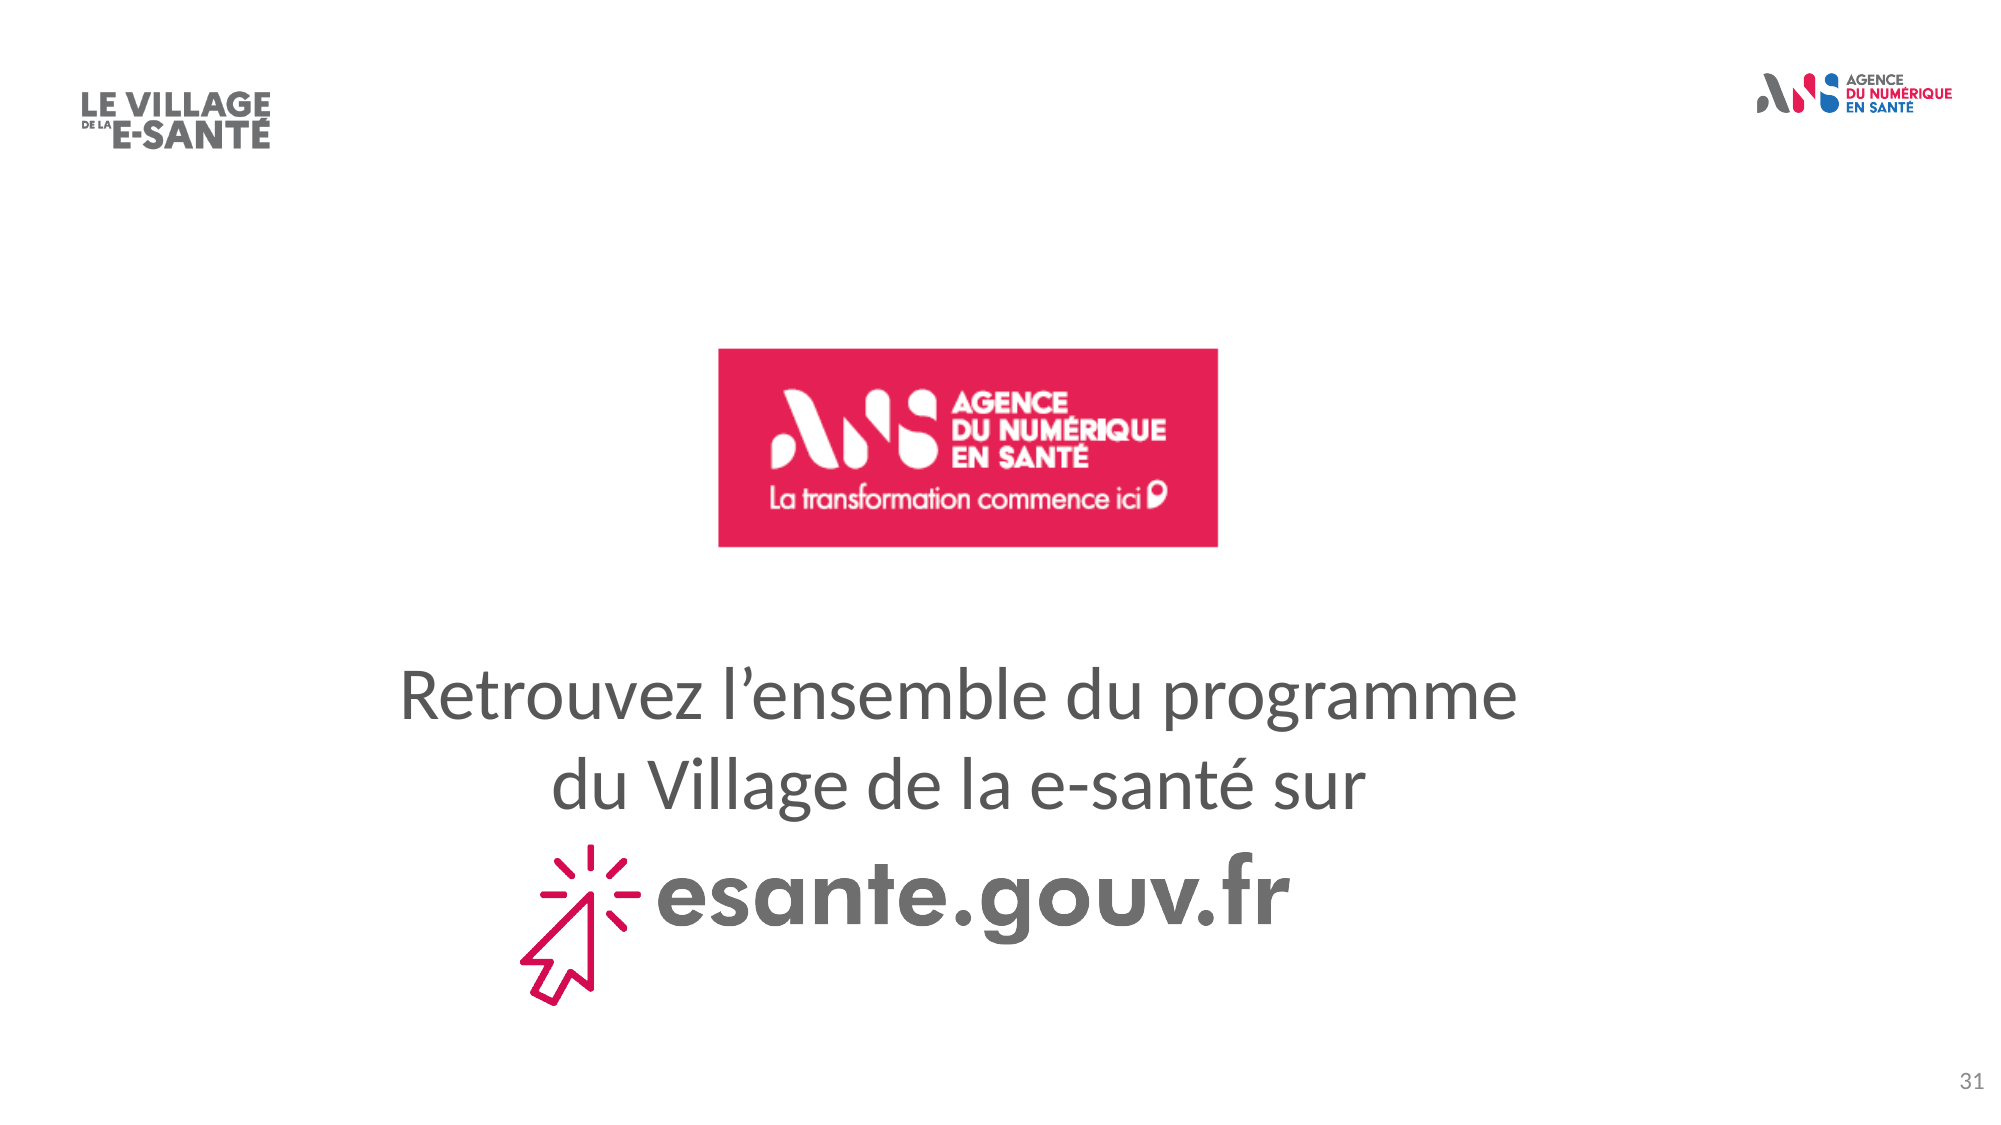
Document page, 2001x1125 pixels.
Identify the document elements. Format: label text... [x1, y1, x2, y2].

slide_number 31 [1937, 1064, 2000, 1095]
picture [520, 843, 1290, 1006]
picture [1757, 73, 1952, 113]
picture [79, 82, 274, 157]
picture [695, 330, 1224, 568]
